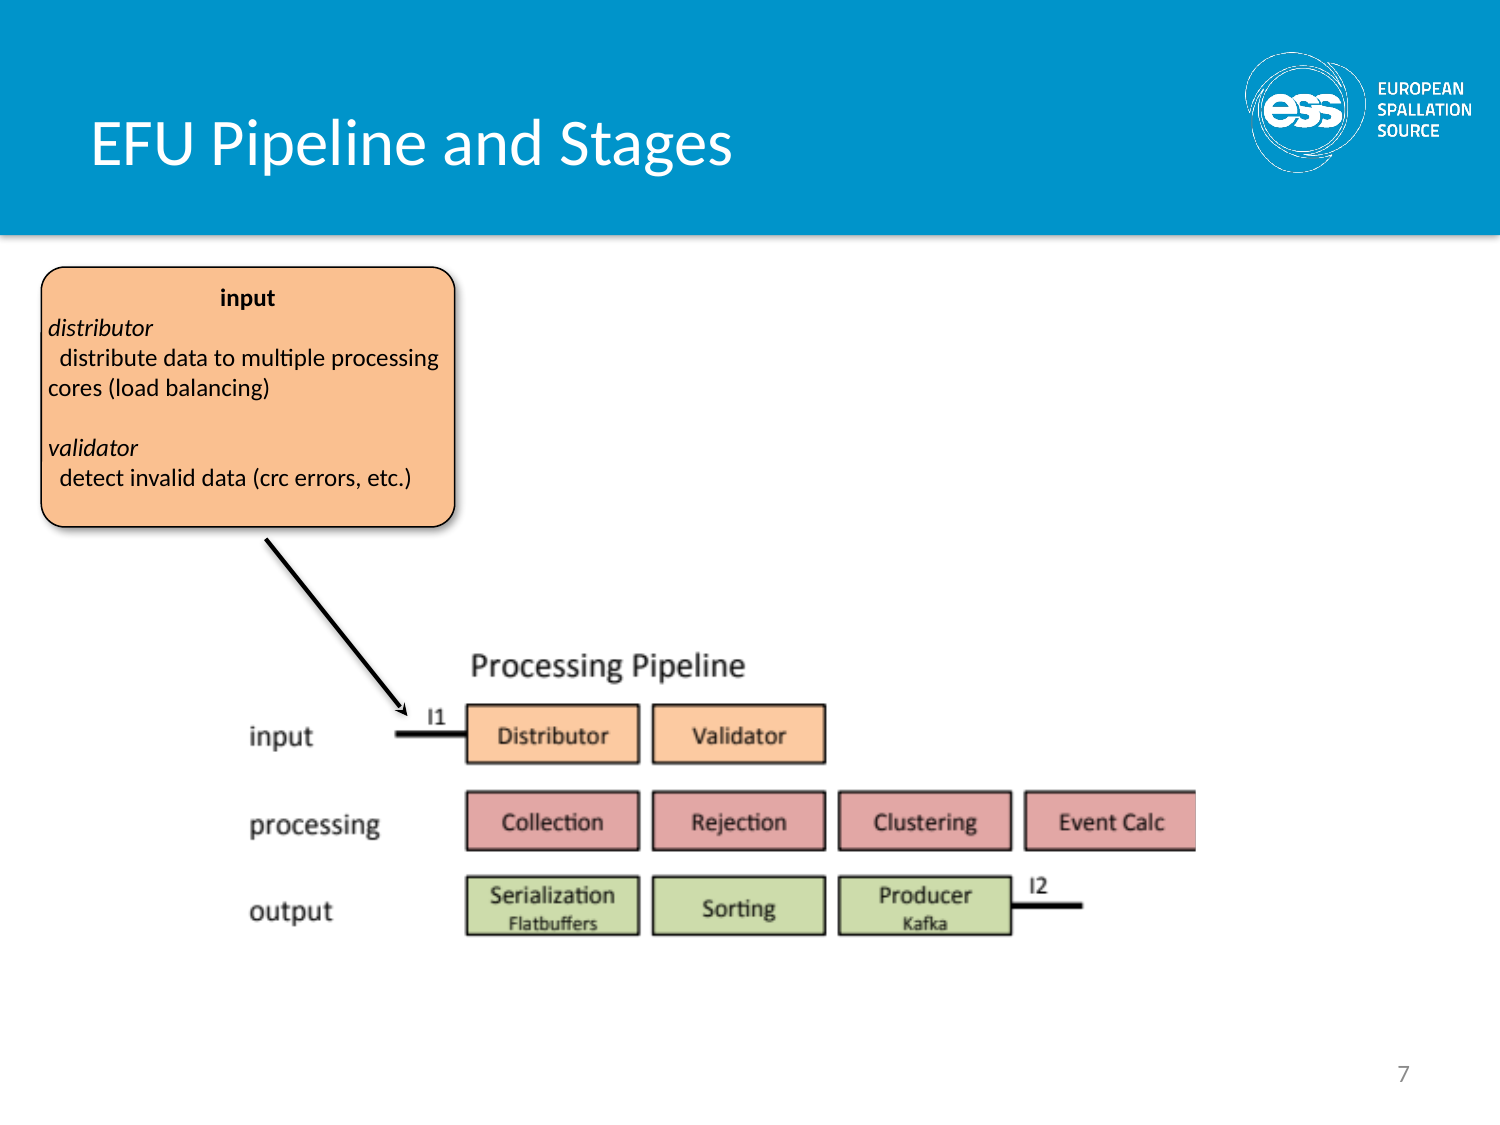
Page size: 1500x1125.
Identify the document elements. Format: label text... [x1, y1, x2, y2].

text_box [265, 538, 408, 631]
picture [229, 633, 1196, 938]
picture [1264, 94, 1342, 127]
picture [1398, 109, 1406, 115]
picture [1389, 104, 1393, 115]
picture [1436, 104, 1444, 115]
slide_number 7 [1074, 1042, 1425, 1103]
picture [1443, 86, 1450, 93]
picture [1422, 125, 1428, 134]
picture [1379, 83, 1385, 94]
picture [1423, 83, 1430, 94]
picture [1454, 83, 1458, 94]
text_box input distributor distribute data to multiple processing cores (load balancing) validator detect invalid data (crc errors, etc.) [40, 266, 456, 528]
title EFU Pipeline and Stages [75, 45, 1247, 233]
picture [1400, 83, 1407, 94]
picture [1432, 125, 1438, 136]
picture [1409, 104, 1415, 115]
picture [1418, 104, 1423, 115]
